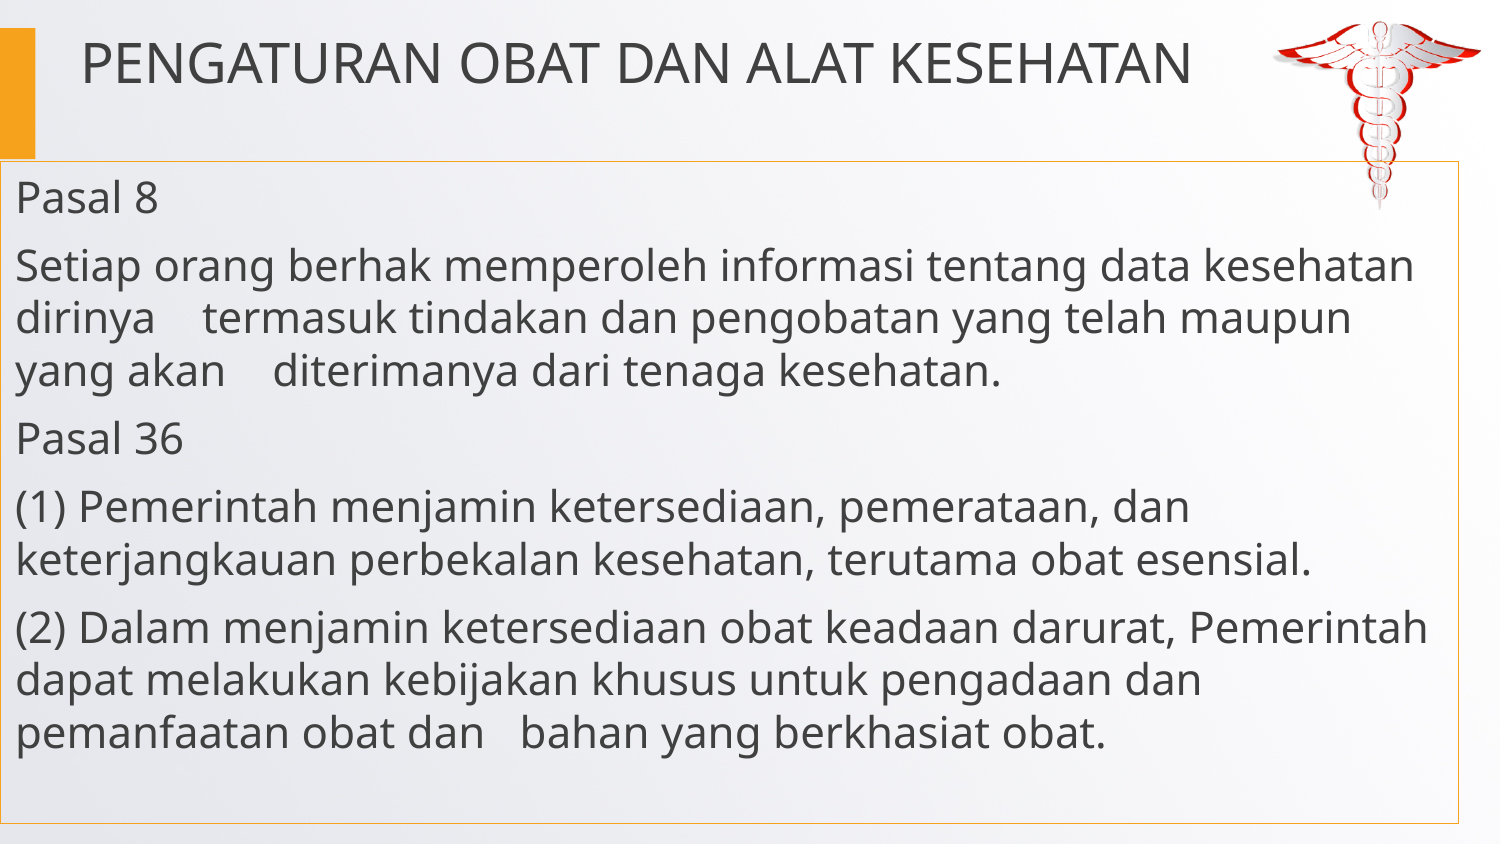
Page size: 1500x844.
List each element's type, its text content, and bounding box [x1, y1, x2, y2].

picture [0, 0, 1500, 844]
list PENGATURAN OBAT DAN ALAT KESEHATAN [64, 20, 1400, 103]
list Pasal 8 Setiap orang berhak memperoleh informasi tentang data kesehatan dirinya termasuk tindakan dan pengobatan yang telah maupun yang akan diterimanya dari tenaga kesehatan. Pasal 36 (1) Pemerintah menjamin ketersediaan, pemerataan, dan keterjangkauan perbekalan kesehatan, terutama obat esensial. (2) Dalam menjamin ketersediaan obat keadaan darurat, Pemerintah dapat melakukan kebijakan khusus untuk pengadaan dan pemanfaatan obat dan bahan yang berkhasiat obat. [0, 161, 1459, 824]
